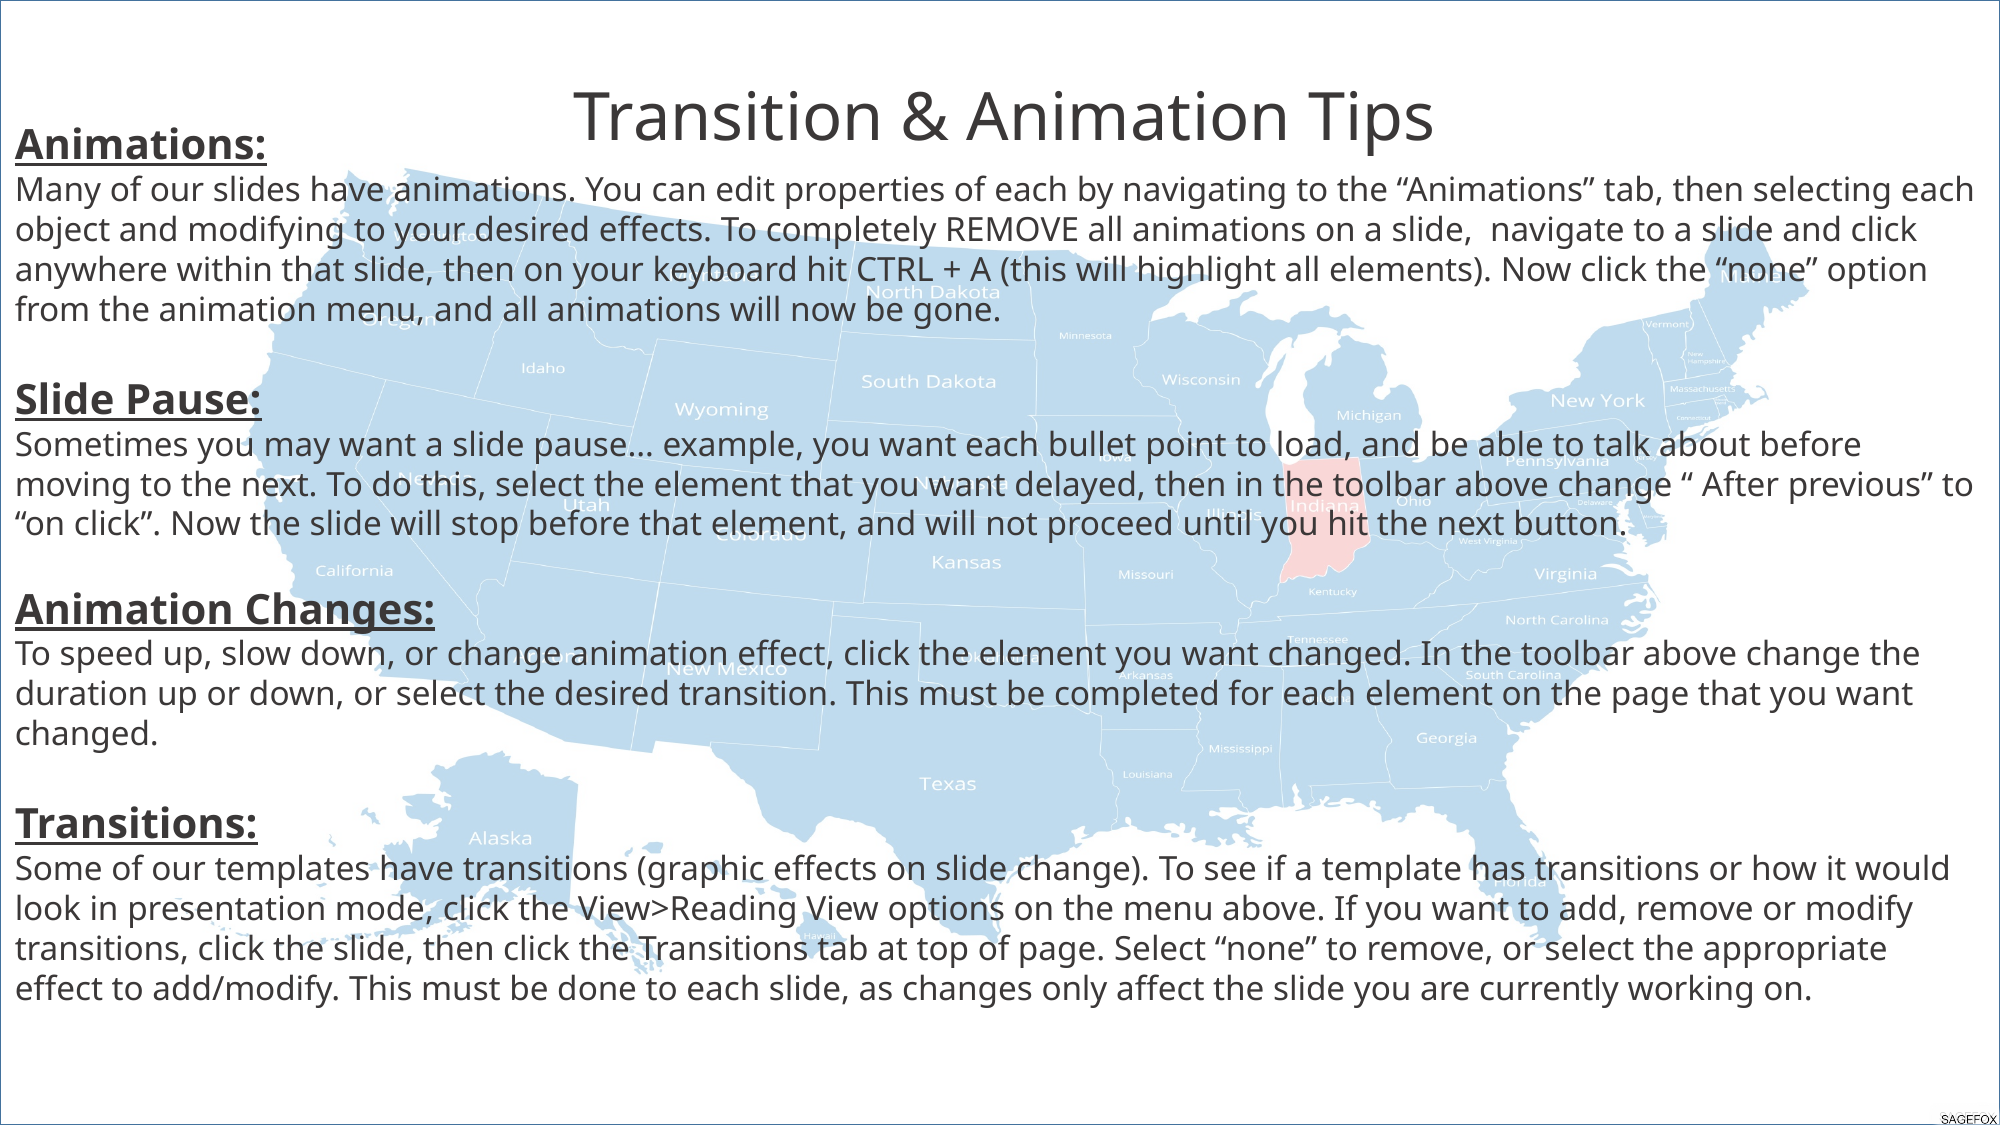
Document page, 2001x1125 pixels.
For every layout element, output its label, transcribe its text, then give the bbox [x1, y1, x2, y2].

picture [1938, 1114, 1999, 1125]
title Transition & Animation Tips [477, 59, 1532, 177]
text_box Animations: Many of our slides have animations. You can edit properties of each by navigating to the “Animations” tab, then selecting each object and modifying to your desired effects. To completely REMOVE all animations on a slide, navigate to a slide and click anywhere within that slide, then on your keyboard hit CTRL + A (this will highlight all elements). Now click the “none” option from the animation menu, and all animations will now be gone. Slide Pause: Sometimes you may want a slide pause… example, you want each bullet point to load, and be able to talk about before moving to the next. To do this, select the element that you want delayed, then in the toolbar above change “ After previous” to “on click”. Now the slide will stop before that element, and will not proceed until you hit the next button. Animation Changes: To speed up, slow down, or change animation effect, click the element you want changed. In the toolbar above change the duration up or down, or select the desired transition. This must be completed for each element on the page that you want changed. Transitions: Some of our templates have transitions (graphic effects on slide change). To see if a template has transitions or how it would look in presentation mode, click the View>Reading View options on the menu above. If you want to add, remove or modify transitions, click the slide, then click the Transitions tab at top of page. Select “none” to remove, or select the appropriate effect to add/modify. This must be done to each slide, as changes only affect the slide you are currently working on. [0, 0, 2000, 1125]
